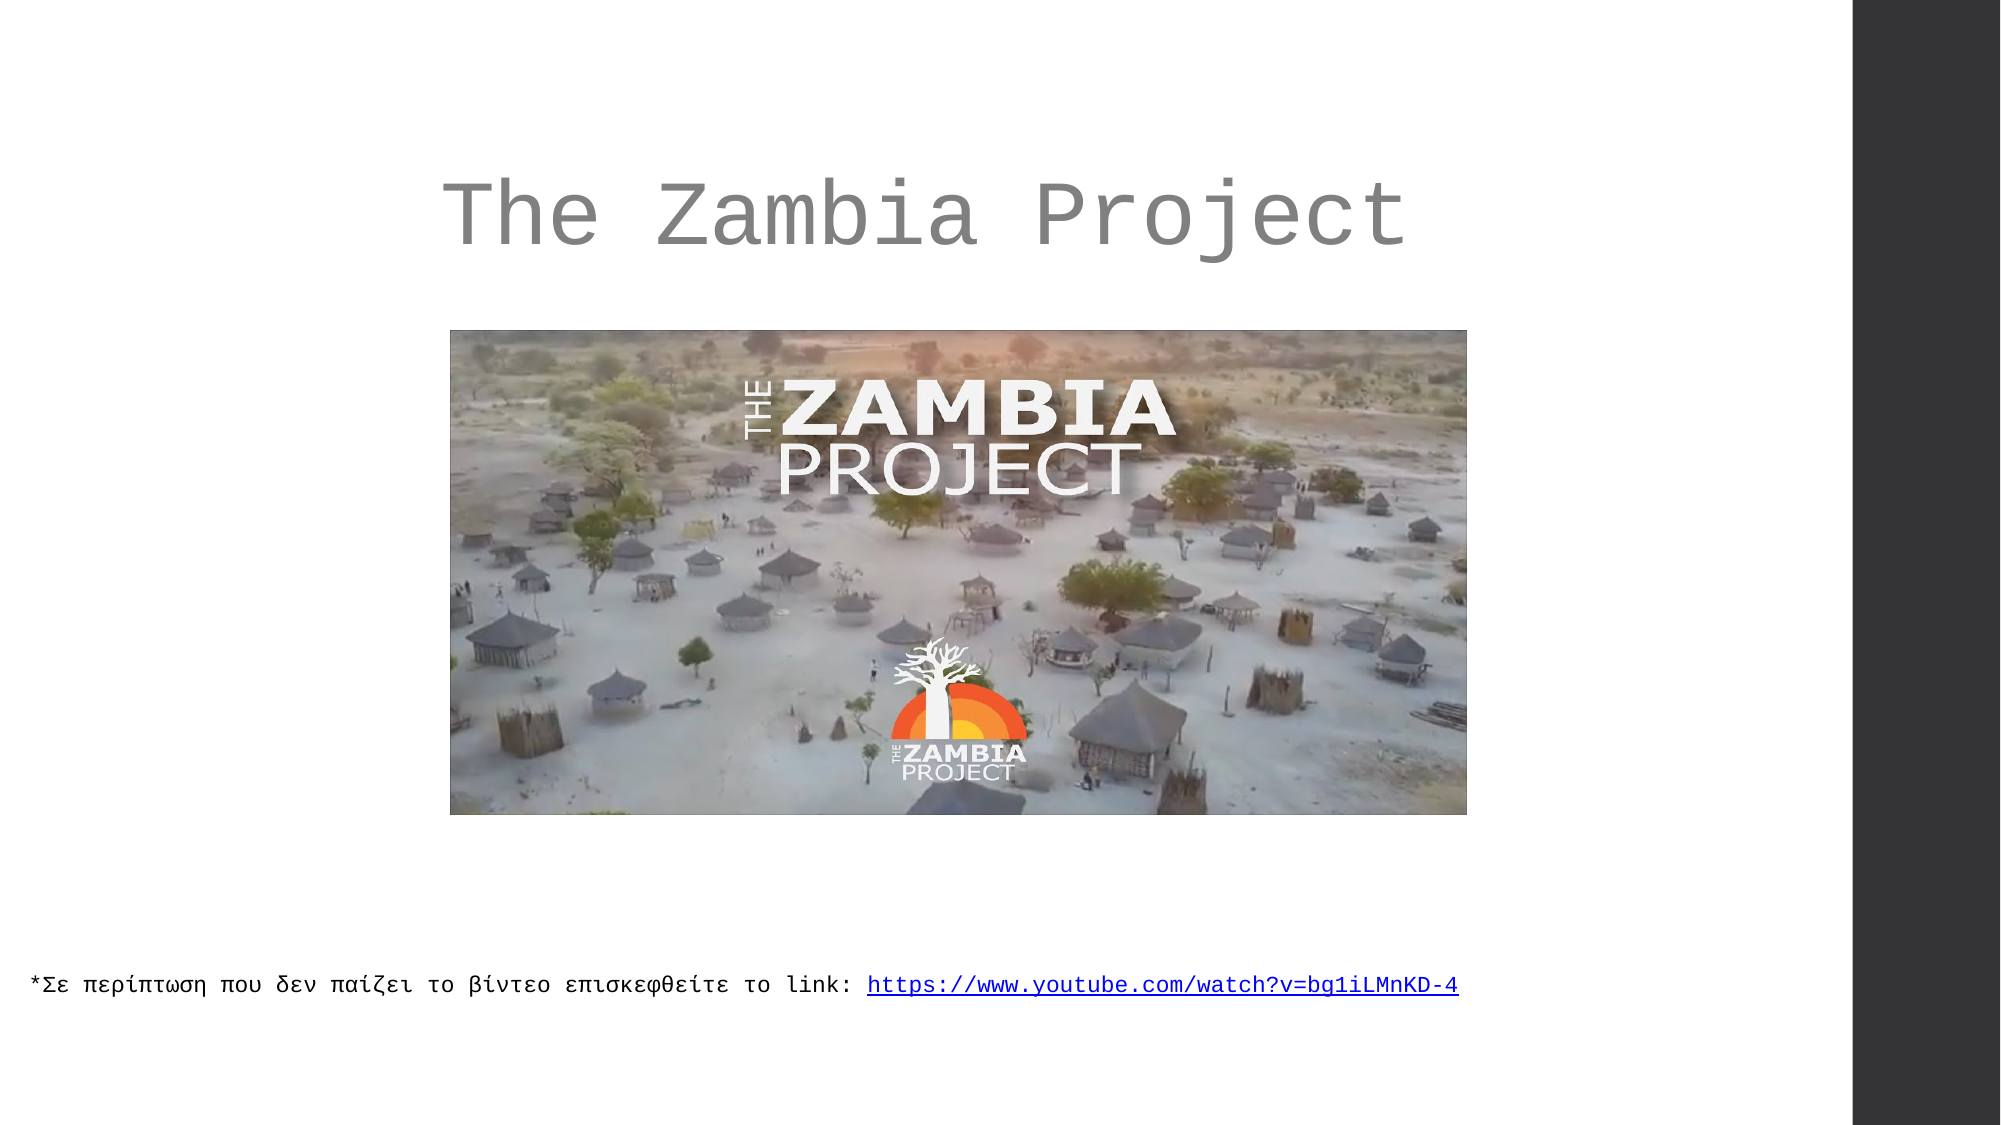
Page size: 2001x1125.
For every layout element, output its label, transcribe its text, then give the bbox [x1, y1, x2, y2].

text_box *Σε περίπτωση που δεν παίζει το βίντεο επισκεφθείτε το link: https://www.youtube.com/watch?v=bg1iLMnKD-4 [13, 961, 1866, 1004]
picture [450, 330, 1467, 816]
text_box The Zambia Project [0, 156, 1853, 272]
